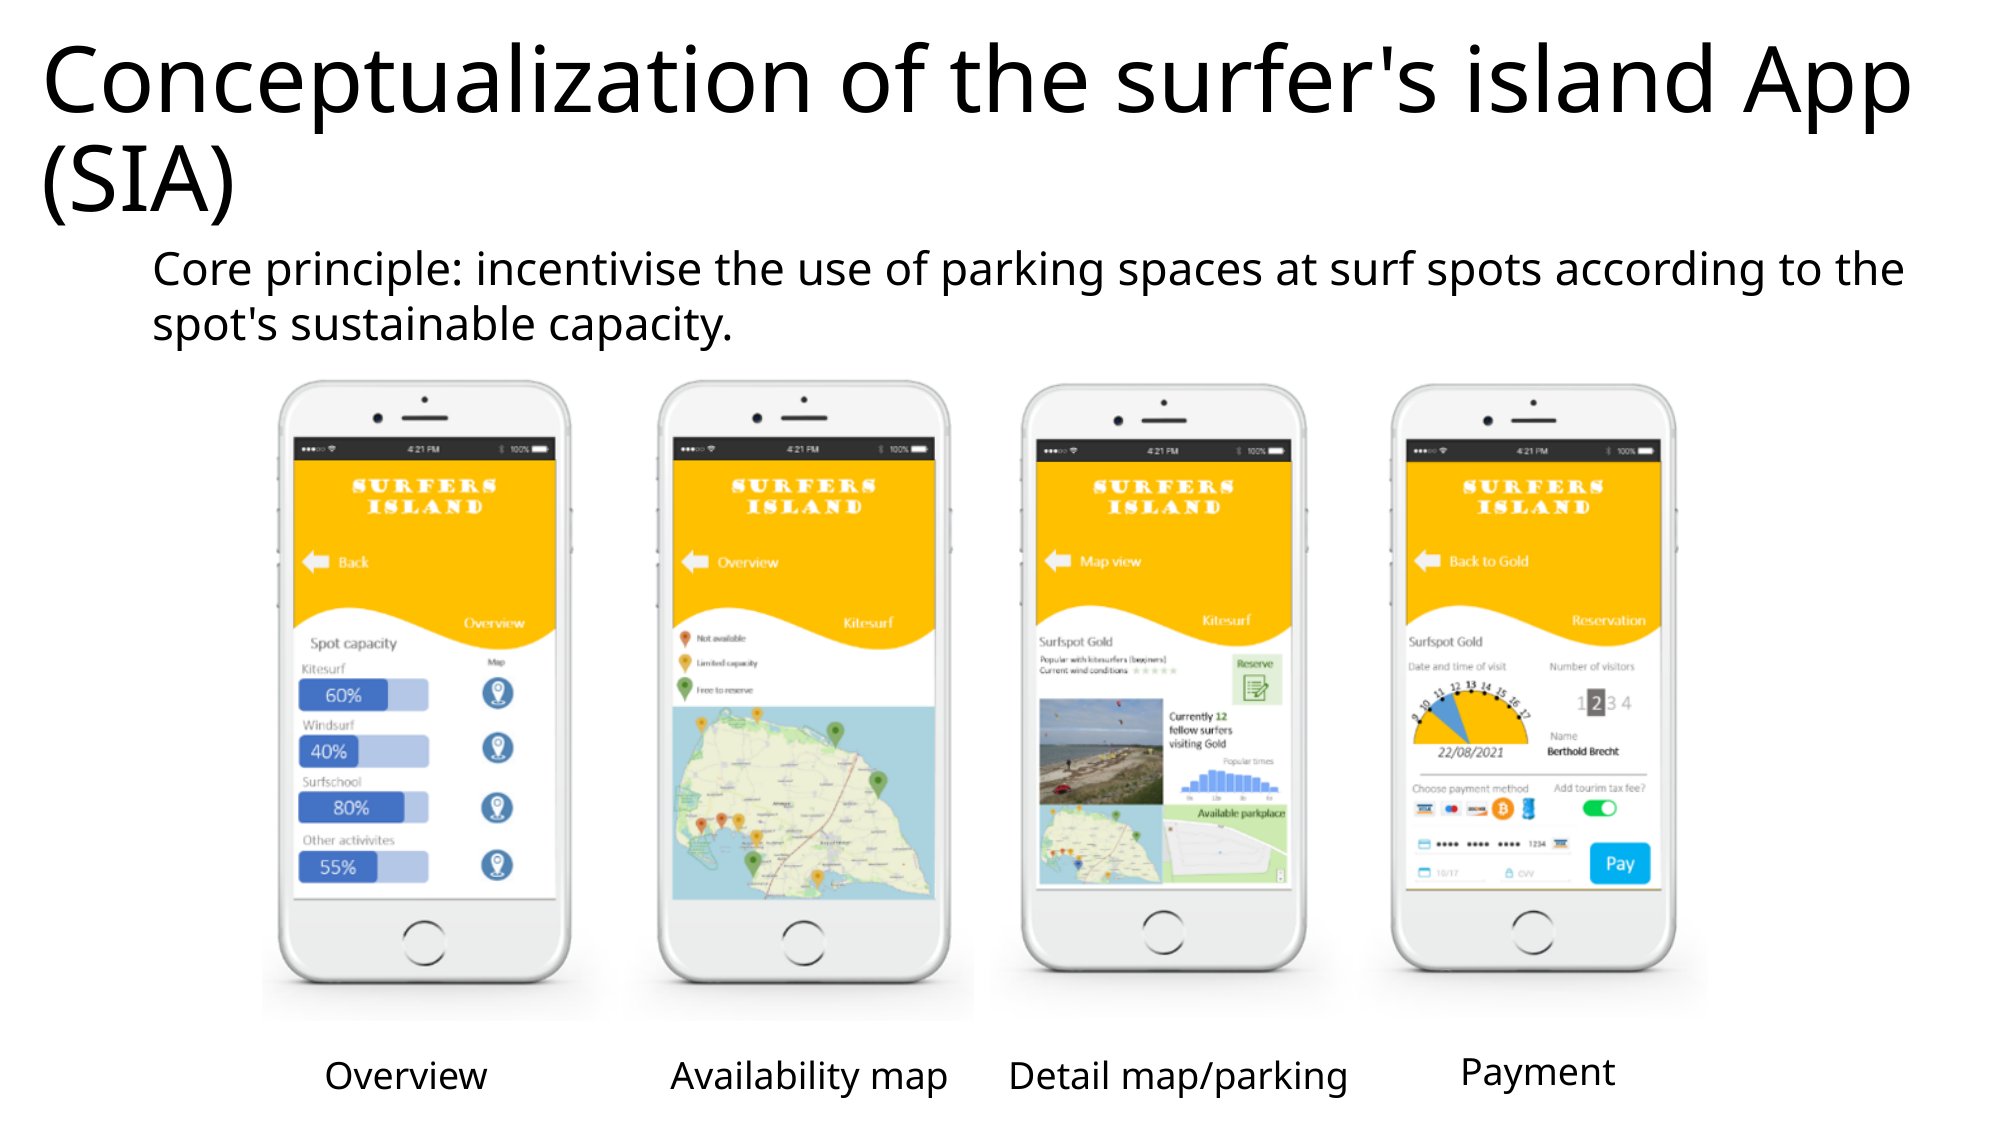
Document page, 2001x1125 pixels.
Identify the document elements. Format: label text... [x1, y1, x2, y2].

picture [989, 371, 1708, 1021]
text_box Payment [1445, 1040, 1631, 1101]
text_box Overview [309, 1044, 503, 1105]
picture [262, 371, 974, 1021]
text_box Detail map/parking [993, 1044, 1364, 1105]
text_box Availability map [655, 1044, 964, 1105]
text_box Core principle: incentivise the use of parking spaces at surf spots according to the spot's sustainable capacity. [137, 231, 1959, 357]
title Conceptualization of the surfer's island App (SIA) [26, 24, 1974, 242]
